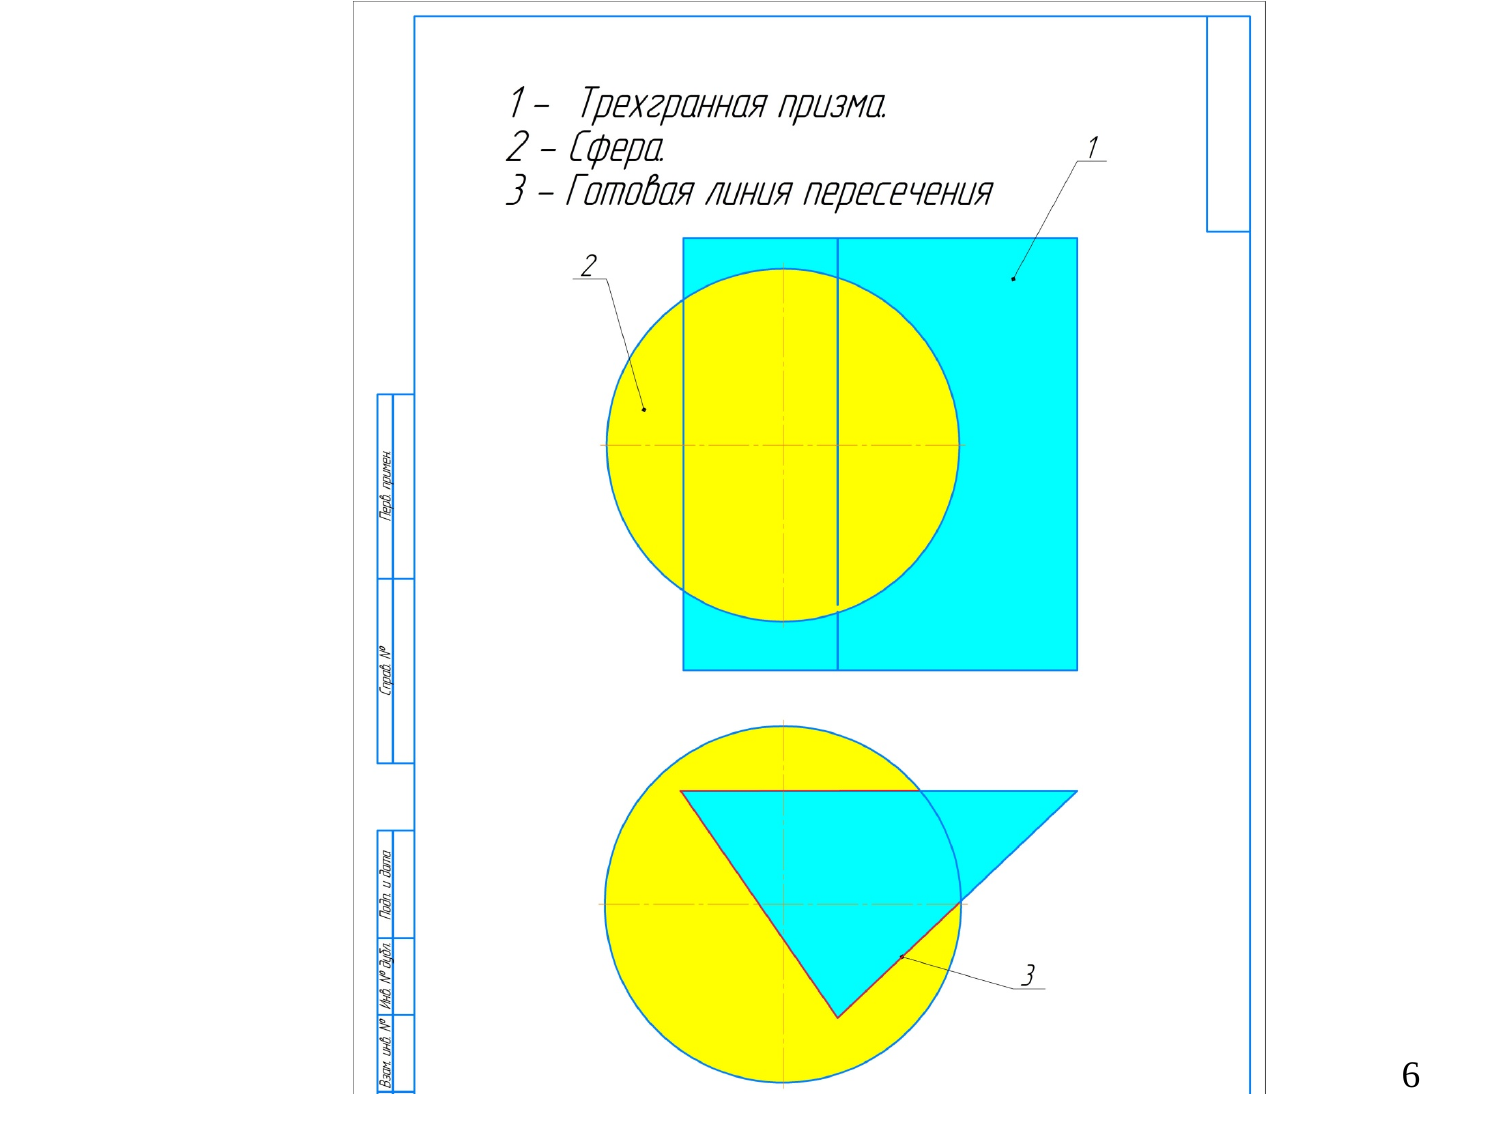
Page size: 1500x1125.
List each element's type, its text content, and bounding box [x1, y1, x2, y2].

text_box 6 [1268, 1042, 1436, 1103]
picture [351, 0, 1267, 1095]
